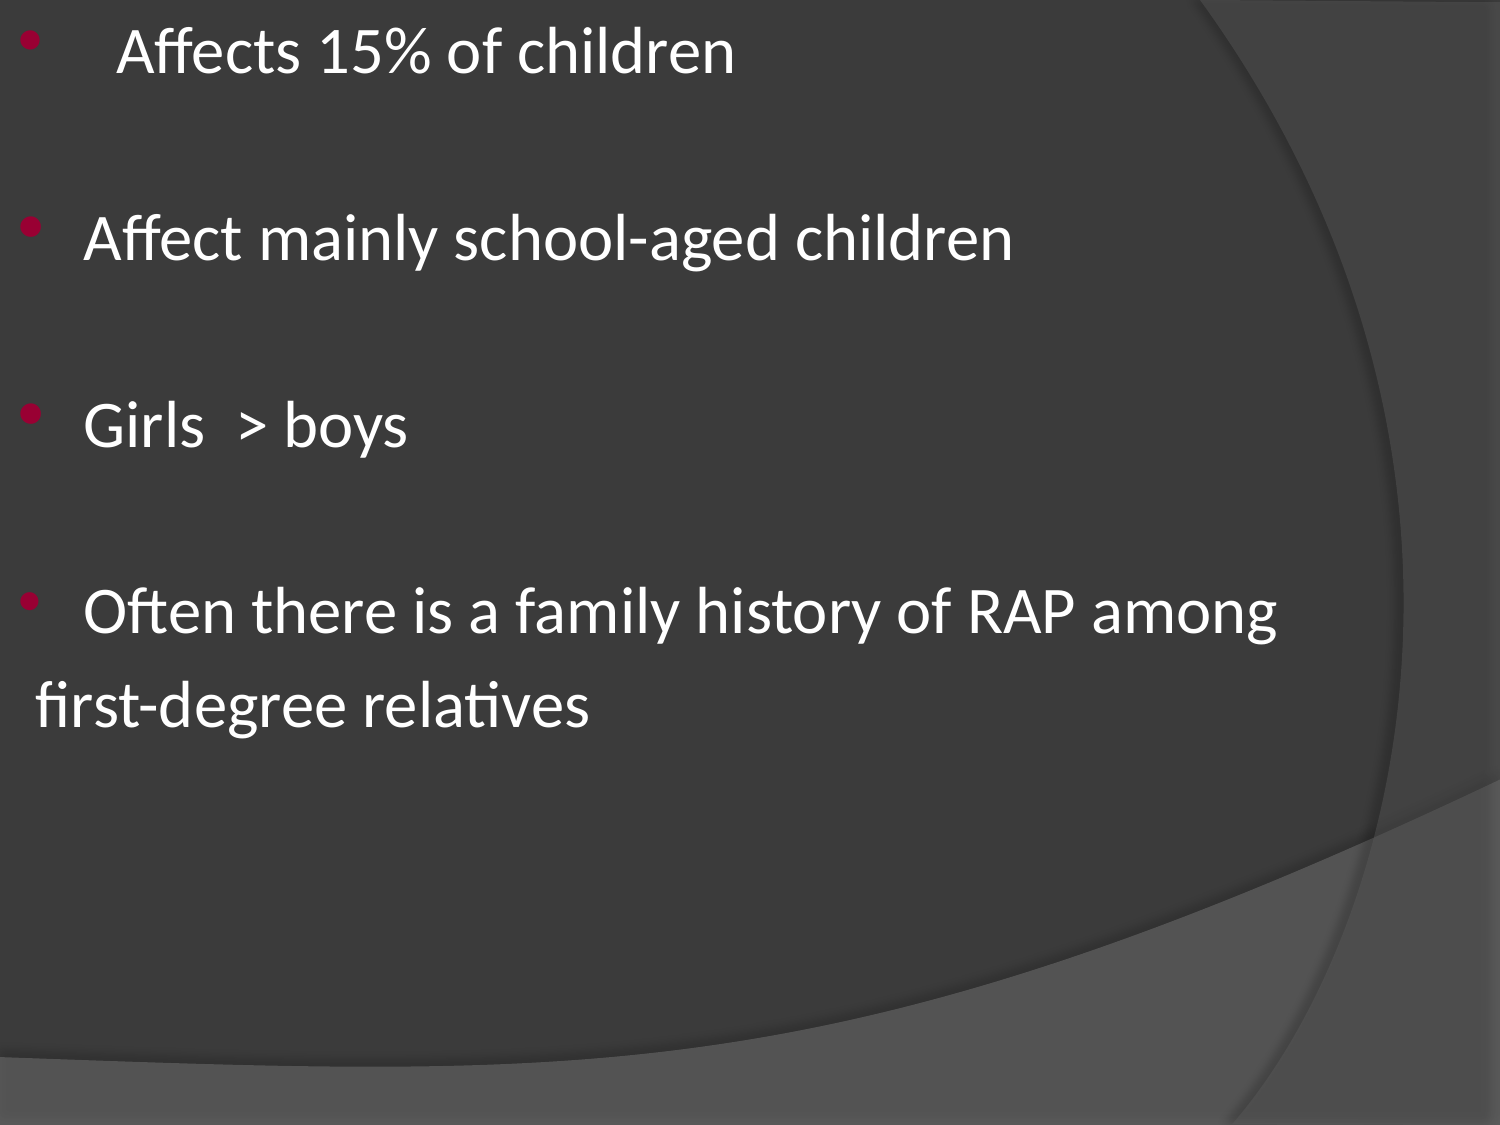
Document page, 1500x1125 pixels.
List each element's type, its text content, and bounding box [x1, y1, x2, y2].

list Affects 15% of children Affect mainly school-aged children Girls > boys Often there is a family history of RAP among first-degree relatives [0, 0, 1500, 1125]
